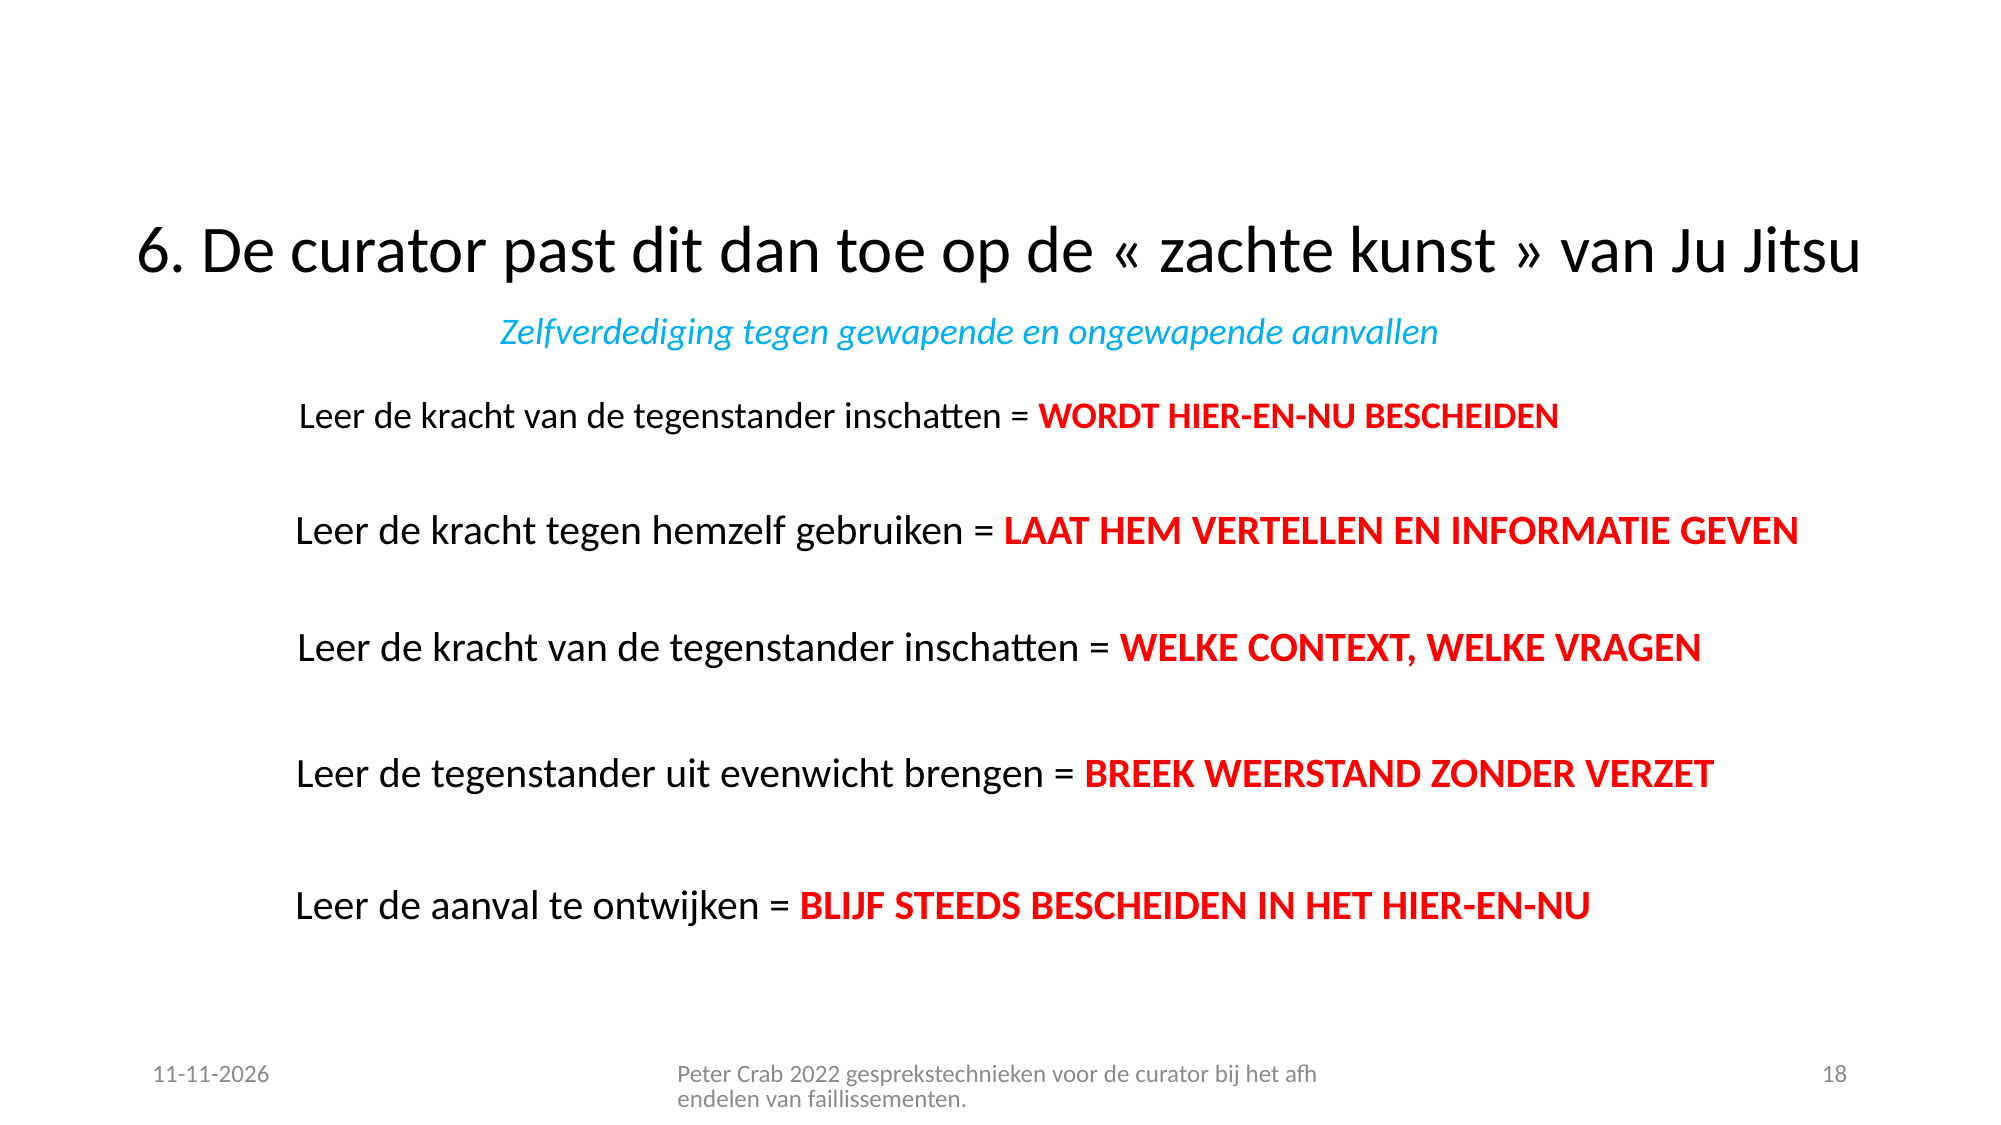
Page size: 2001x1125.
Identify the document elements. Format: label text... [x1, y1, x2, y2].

text_box Leer de tegenstander uit evenwicht brengen = BREEK WEERSTAND ZONDER VERZET [281, 738, 1730, 804]
text_box Leer de kracht tegen hemzelf gebruiken = LAAT HEM VERTELLEN EN INFORMATIE GEVEN [280, 495, 1815, 561]
text_box Leer de kracht van de tegenstander inschatten = WELKE CONTEXT, WELKE VRAGEN [282, 612, 1717, 678]
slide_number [137, 1042, 588, 1103]
text_box Zelfverdediging tegen gewapende en ongewapende aanvallen [485, 299, 1456, 360]
slide_number 18 [1412, 1042, 1863, 1103]
text_box Leer de kracht van de tegenstander inschatten = WORDT HIER-EN-NU BESCHEIDEN [284, 383, 1584, 443]
footer Peter Crab 2022 gesprekstechnieken voor de curator bij het afhendelen van faillissementen. [662, 1042, 1338, 1103]
text_box 6. De curator past dit dan toe op de « zachte kunst » van Ju Jitsu [121, 198, 1878, 293]
text_box Leer de aanval te ontwijken = BLIJF STEEDS BESCHEIDEN IN HET HIER-EN-NU [280, 870, 1607, 936]
